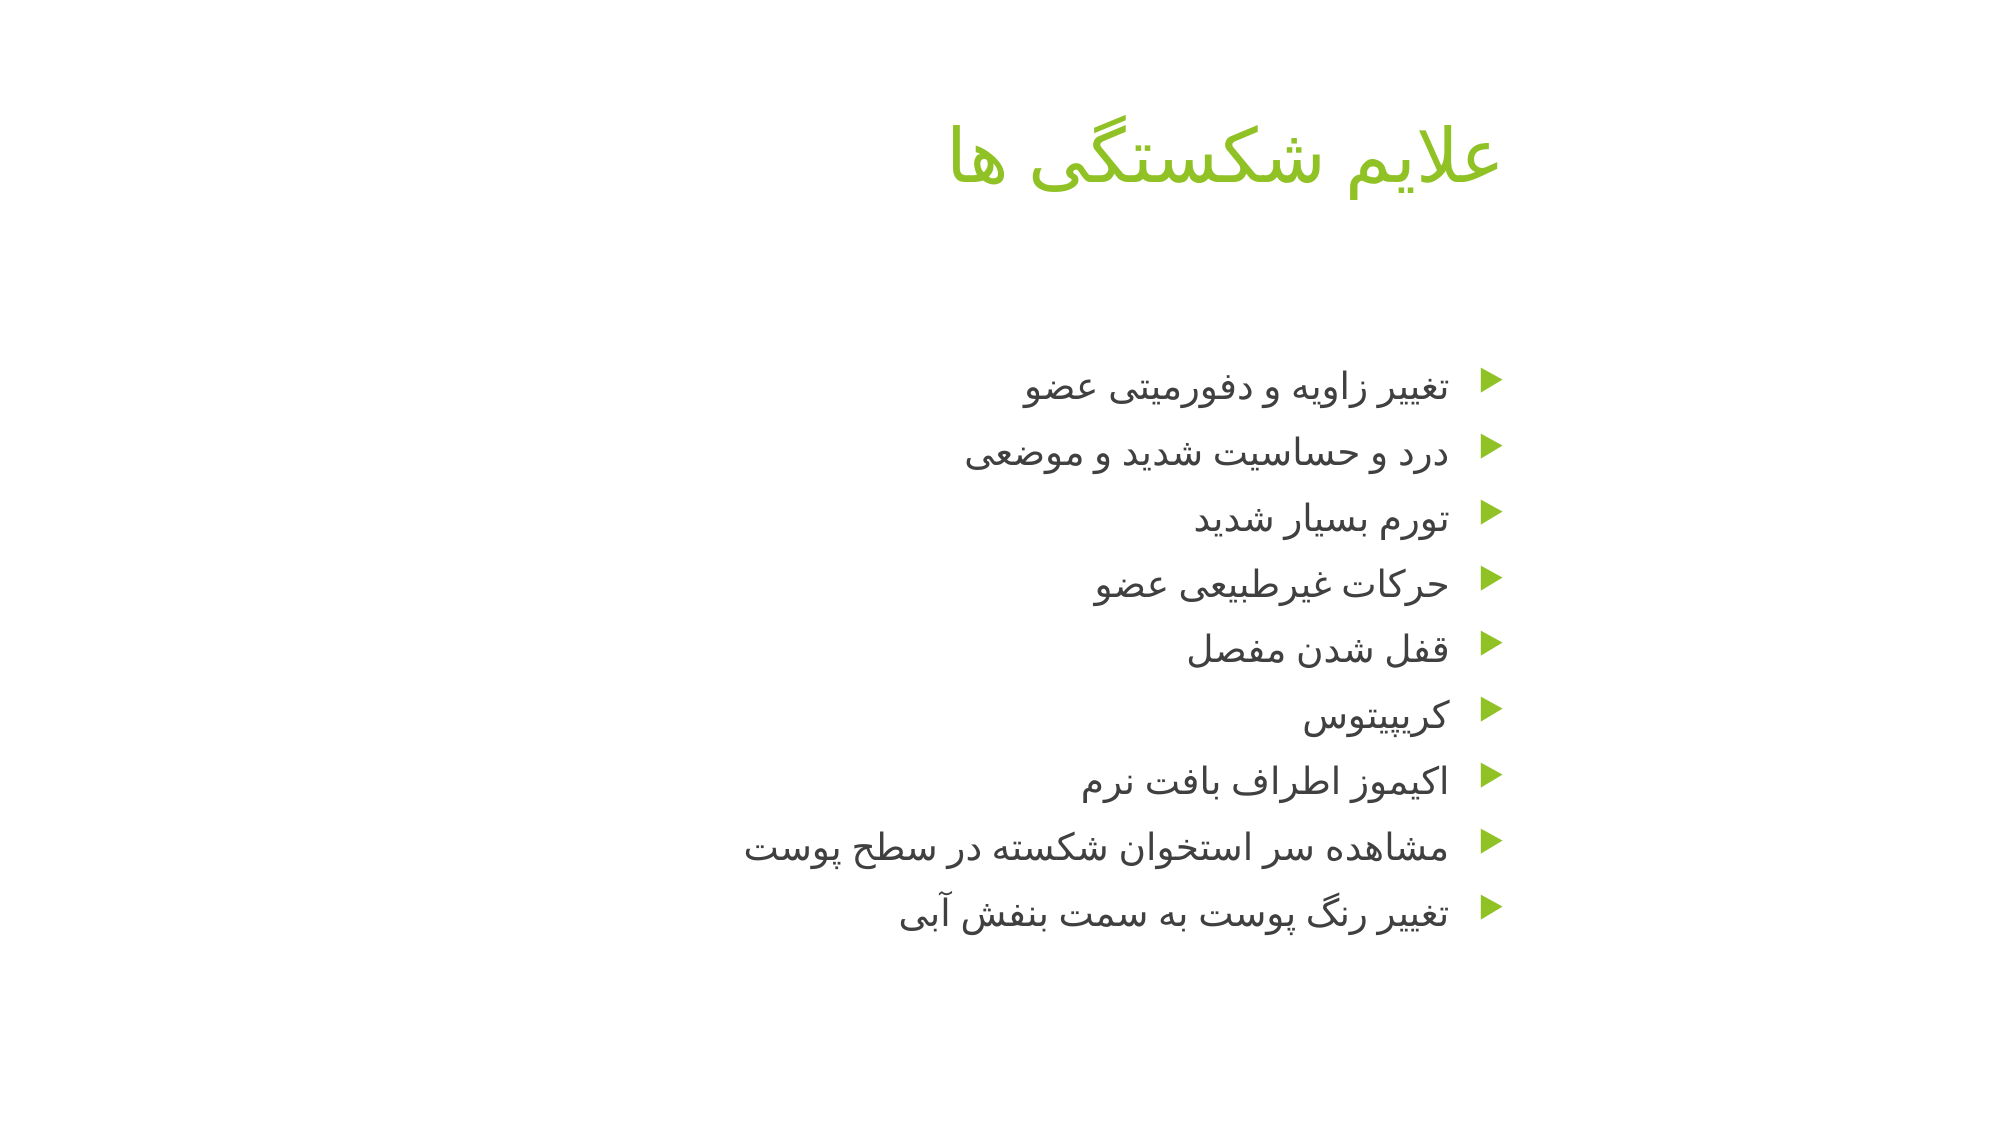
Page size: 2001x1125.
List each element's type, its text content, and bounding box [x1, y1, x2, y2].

list تغییر زاویه و دفورمیتی عضو درد و حساسیت شدید و موضعی تورم بسیار شدید حرکات غیرطبیعی عضو قفل شدن مفصل کریپیتوس اکیموز اطراف بافت نرم مشاهده سر استخوان شکسته در سطح پوست تغییر رنگ پوست به سمت بنفش آبی [111, 354, 1522, 992]
title علایم شکستگی ها [111, 99, 1522, 317]
